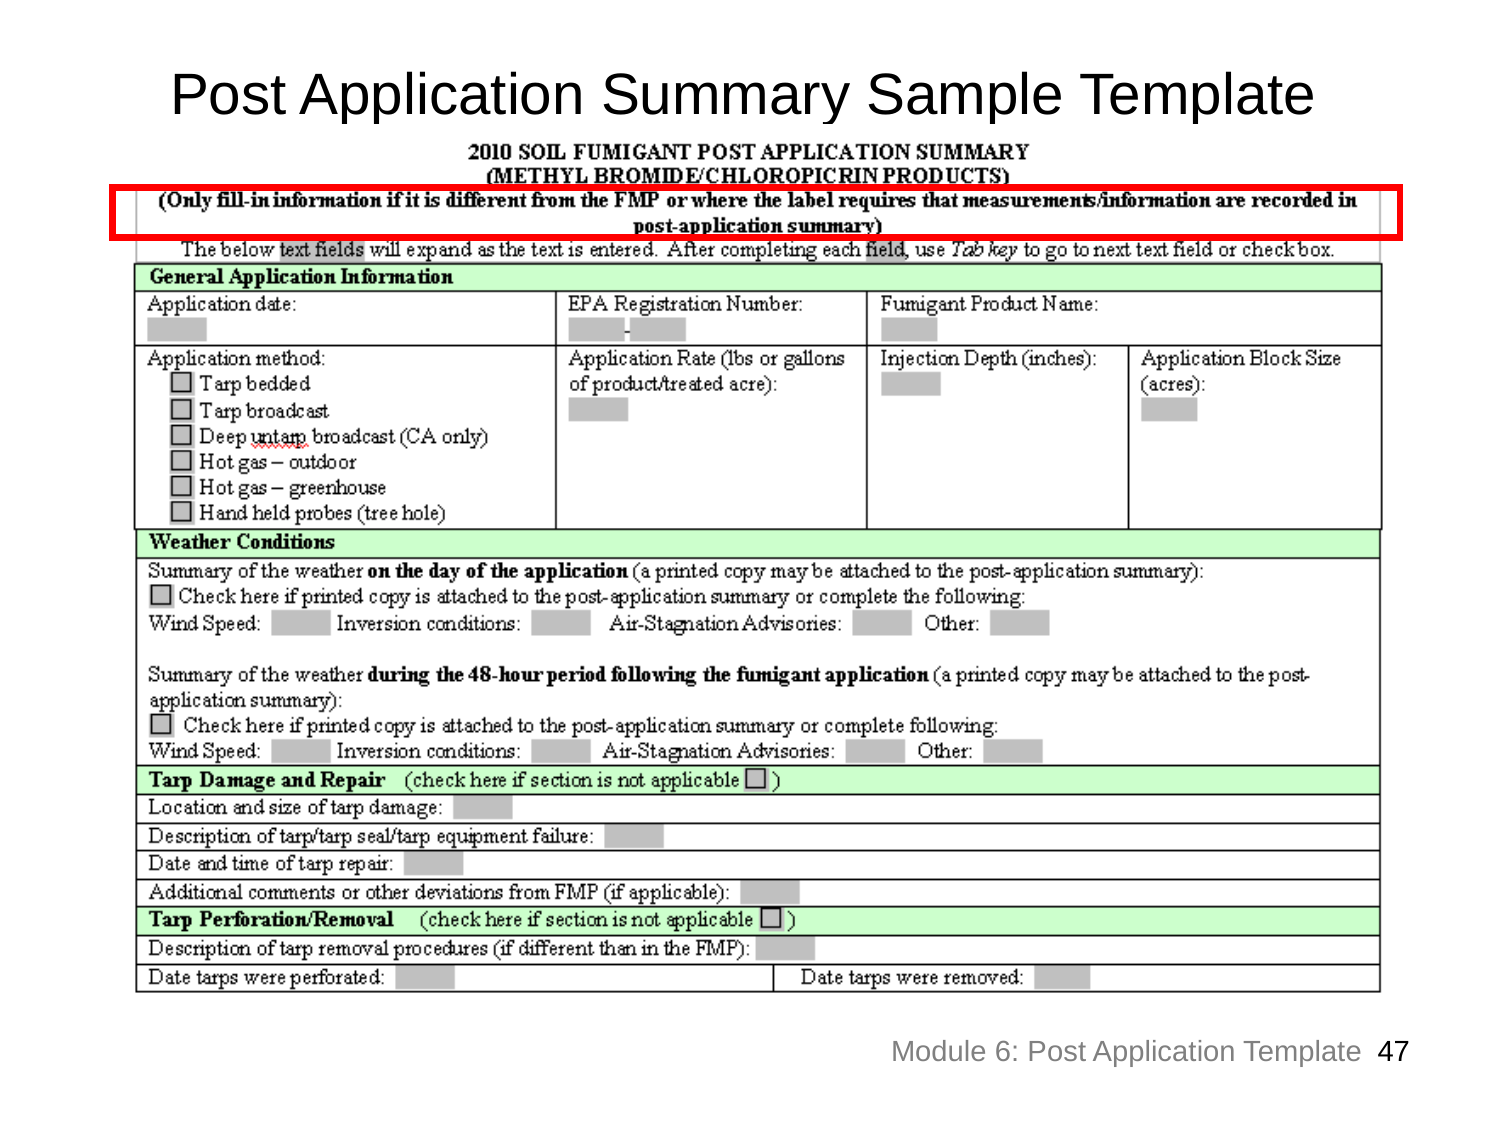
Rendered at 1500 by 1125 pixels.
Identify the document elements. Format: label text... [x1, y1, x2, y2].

slide_number 47 [1074, 1024, 1426, 1103]
text_box [1391, 187, 1400, 238]
title Post Application Summary Sample Template [62, 44, 1426, 138]
picture [112, 124, 1388, 999]
text_box Module 6: Post Application Template [876, 1024, 1378, 1075]
